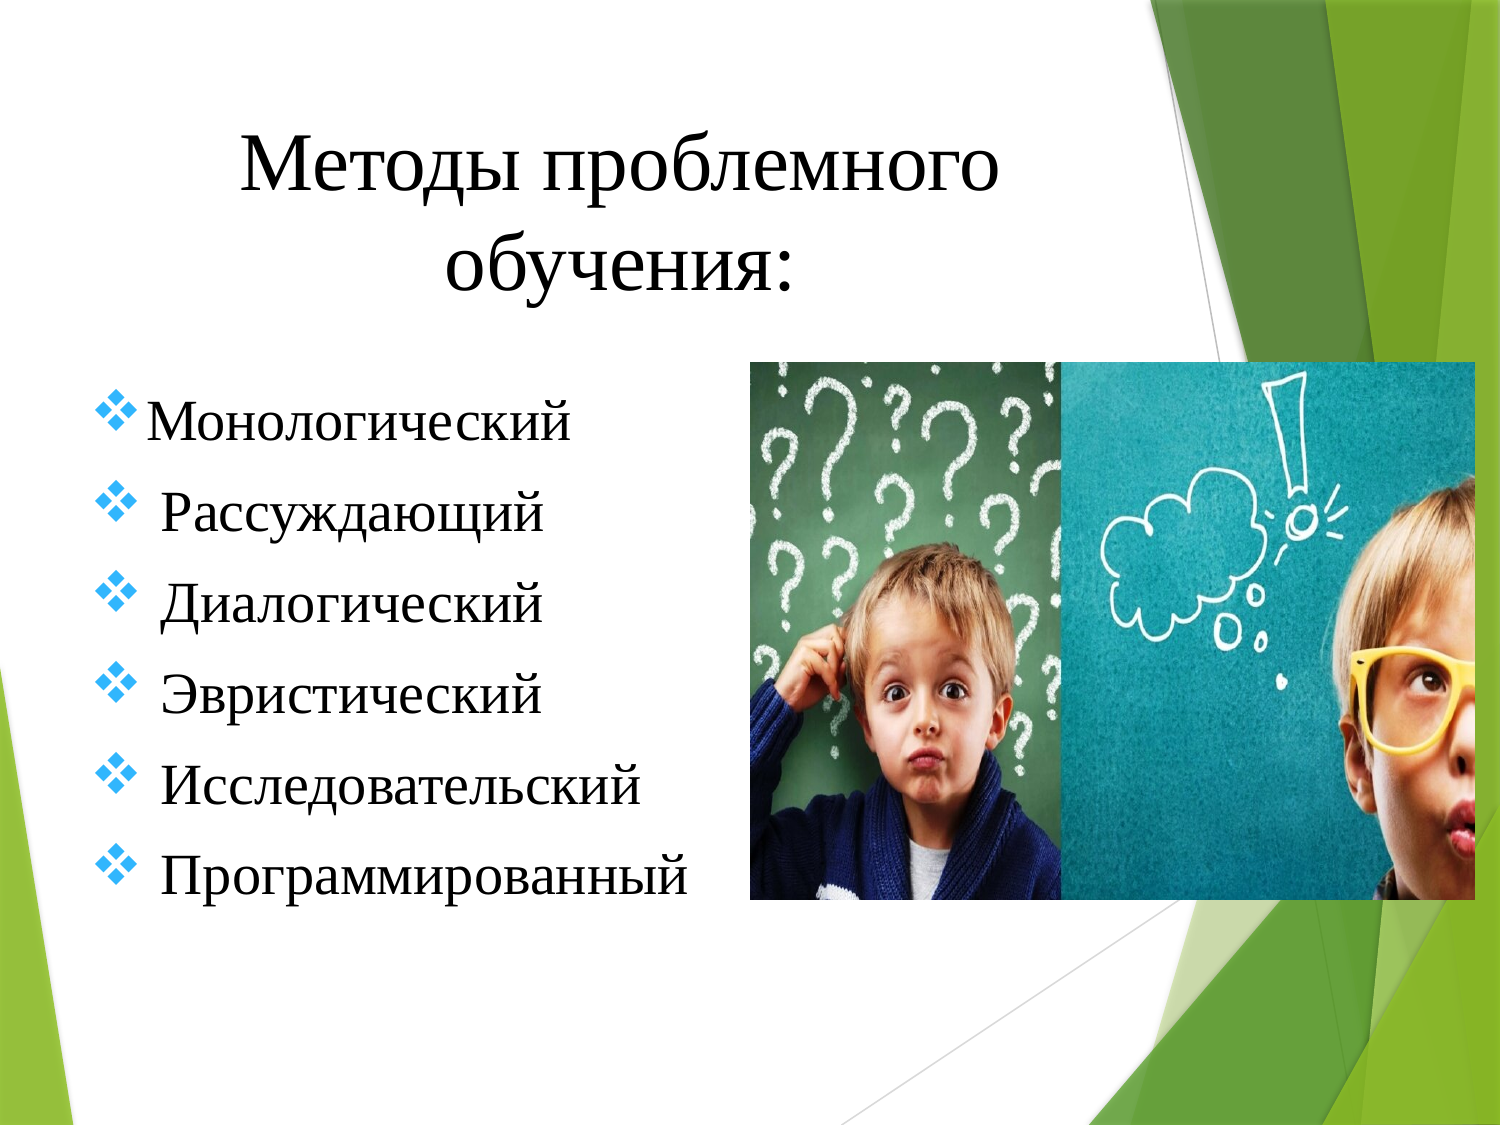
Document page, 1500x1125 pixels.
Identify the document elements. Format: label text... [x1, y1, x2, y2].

picture [749, 361, 1476, 901]
title Методы проблемного обучения: [99, 99, 1142, 317]
list Монологический Рассуждающий Диалогический Эвристический Исследовательский Программированный [75, 375, 1425, 1038]
